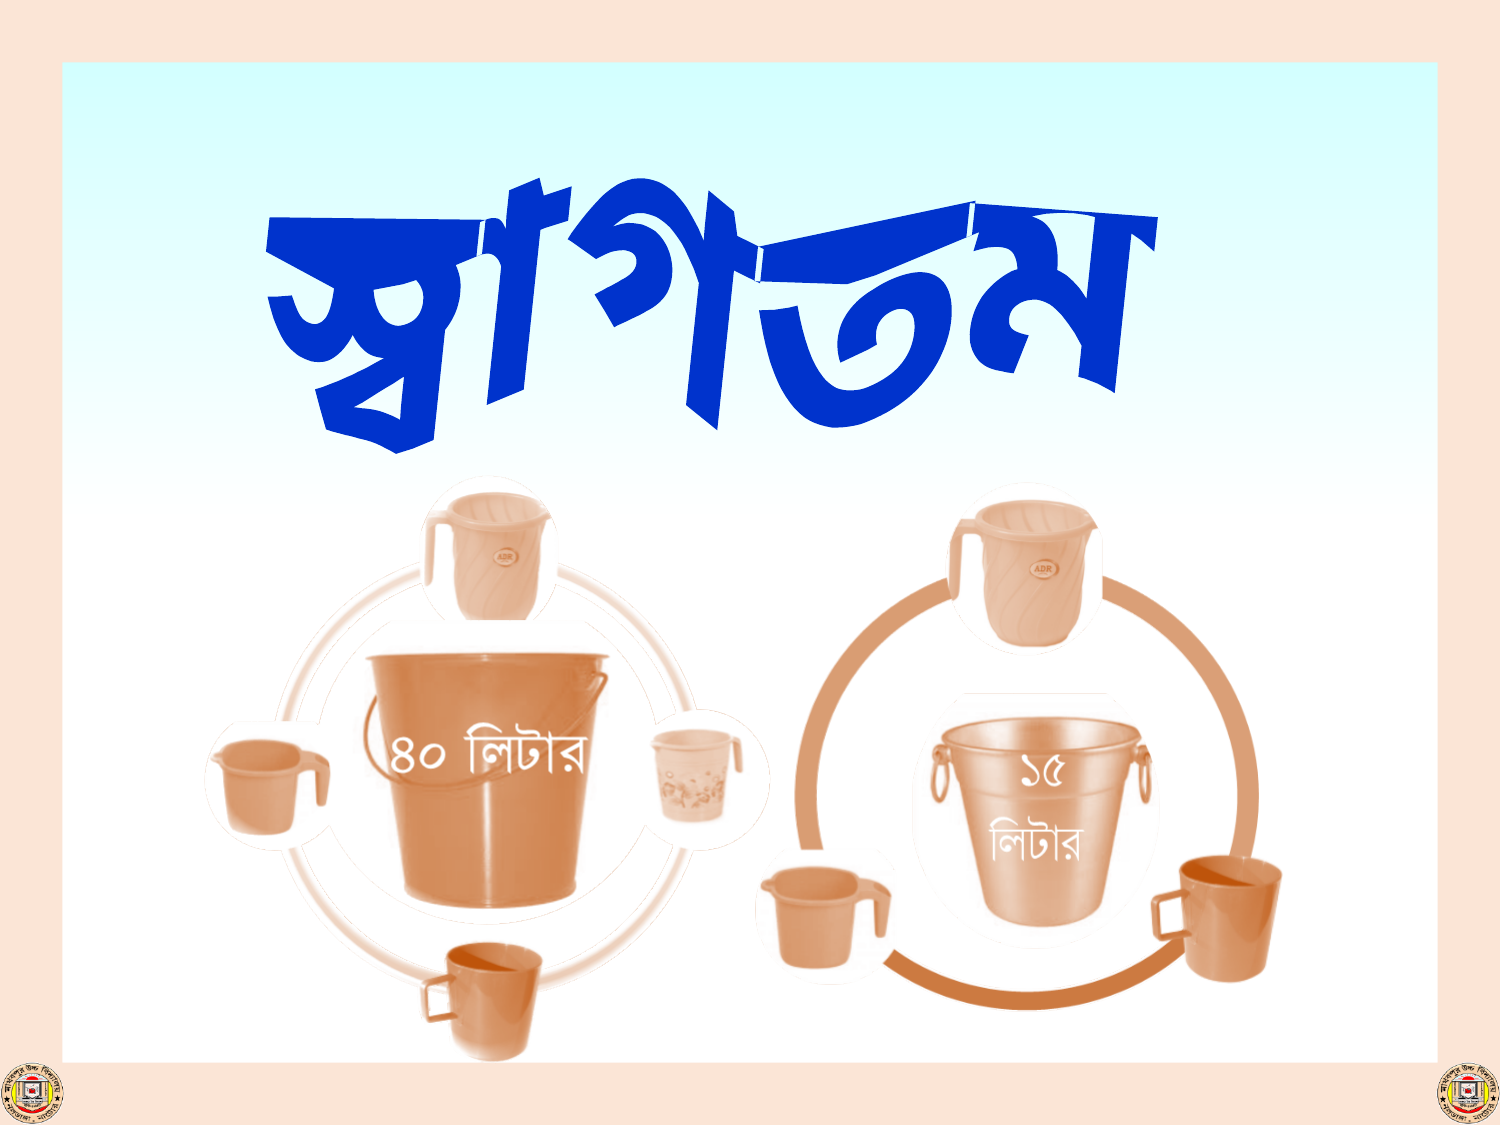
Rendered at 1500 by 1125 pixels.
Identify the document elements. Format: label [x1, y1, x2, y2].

picture [146, 413, 1300, 1076]
picture [0, 1062, 64, 1125]
picture [1436, 1062, 1500, 1125]
